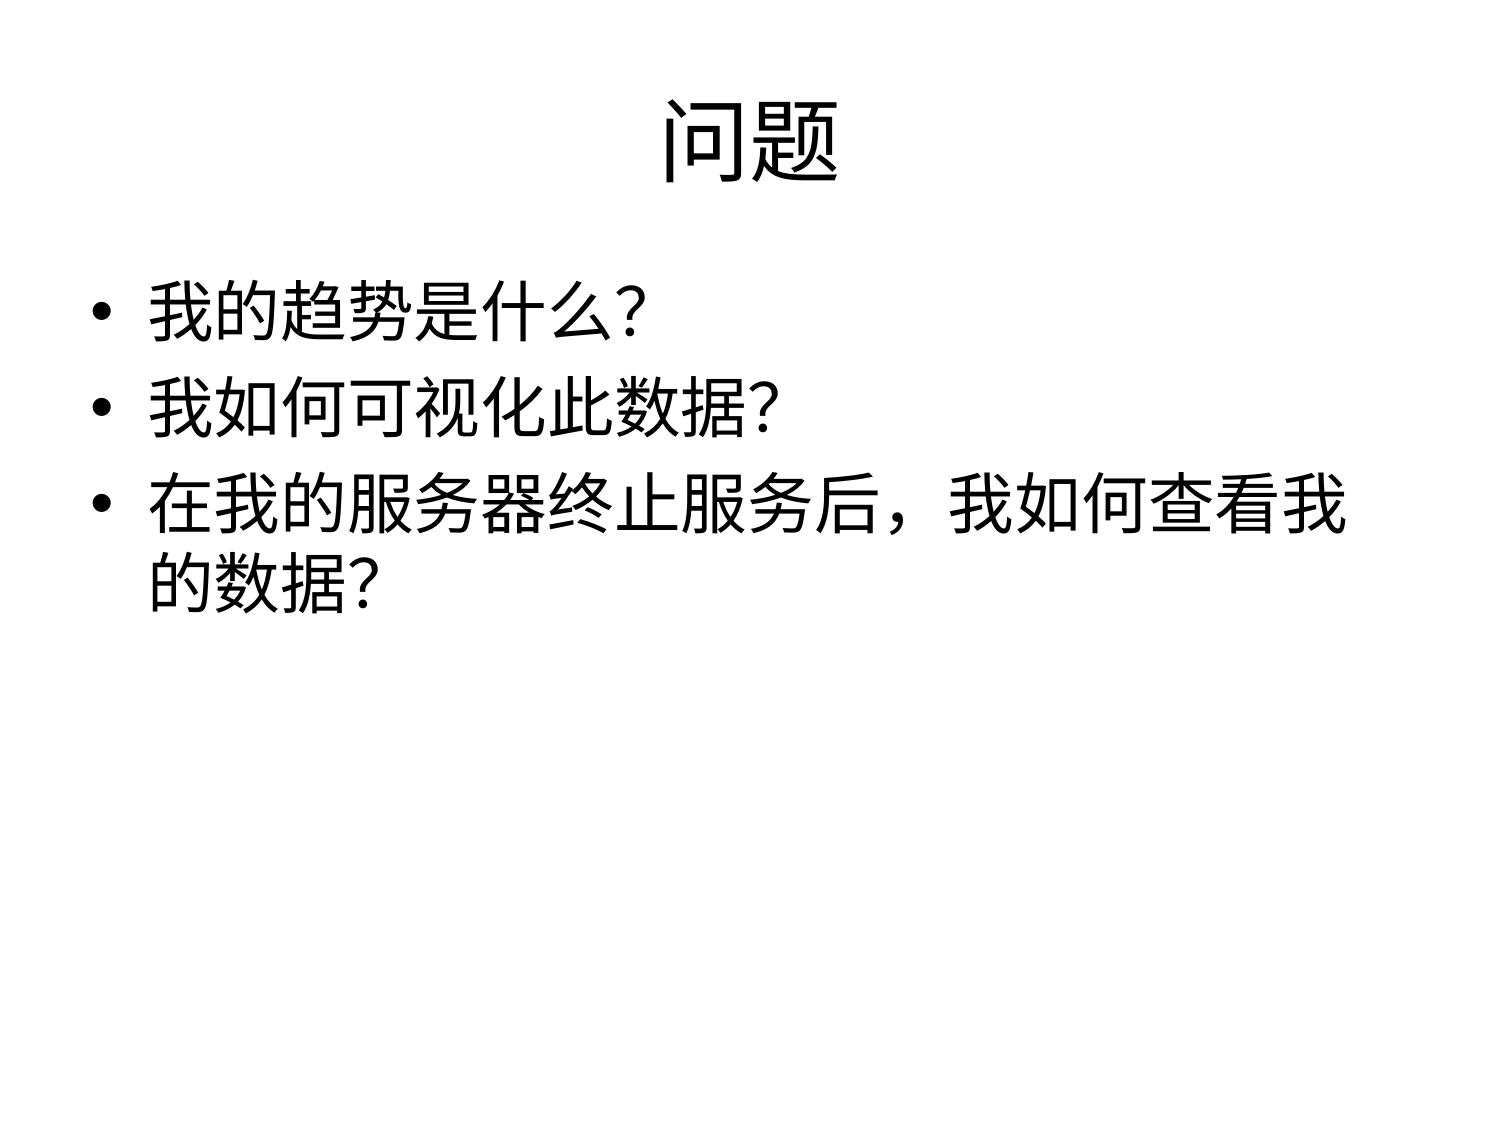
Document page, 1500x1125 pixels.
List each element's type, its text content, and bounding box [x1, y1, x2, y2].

title 问题 [75, 45, 1425, 233]
list 我的趋势是什么？ 我如何可视化此数据？ 在我的服务器终止服务后，我如何查看我的数据？ [75, 262, 1425, 1005]
